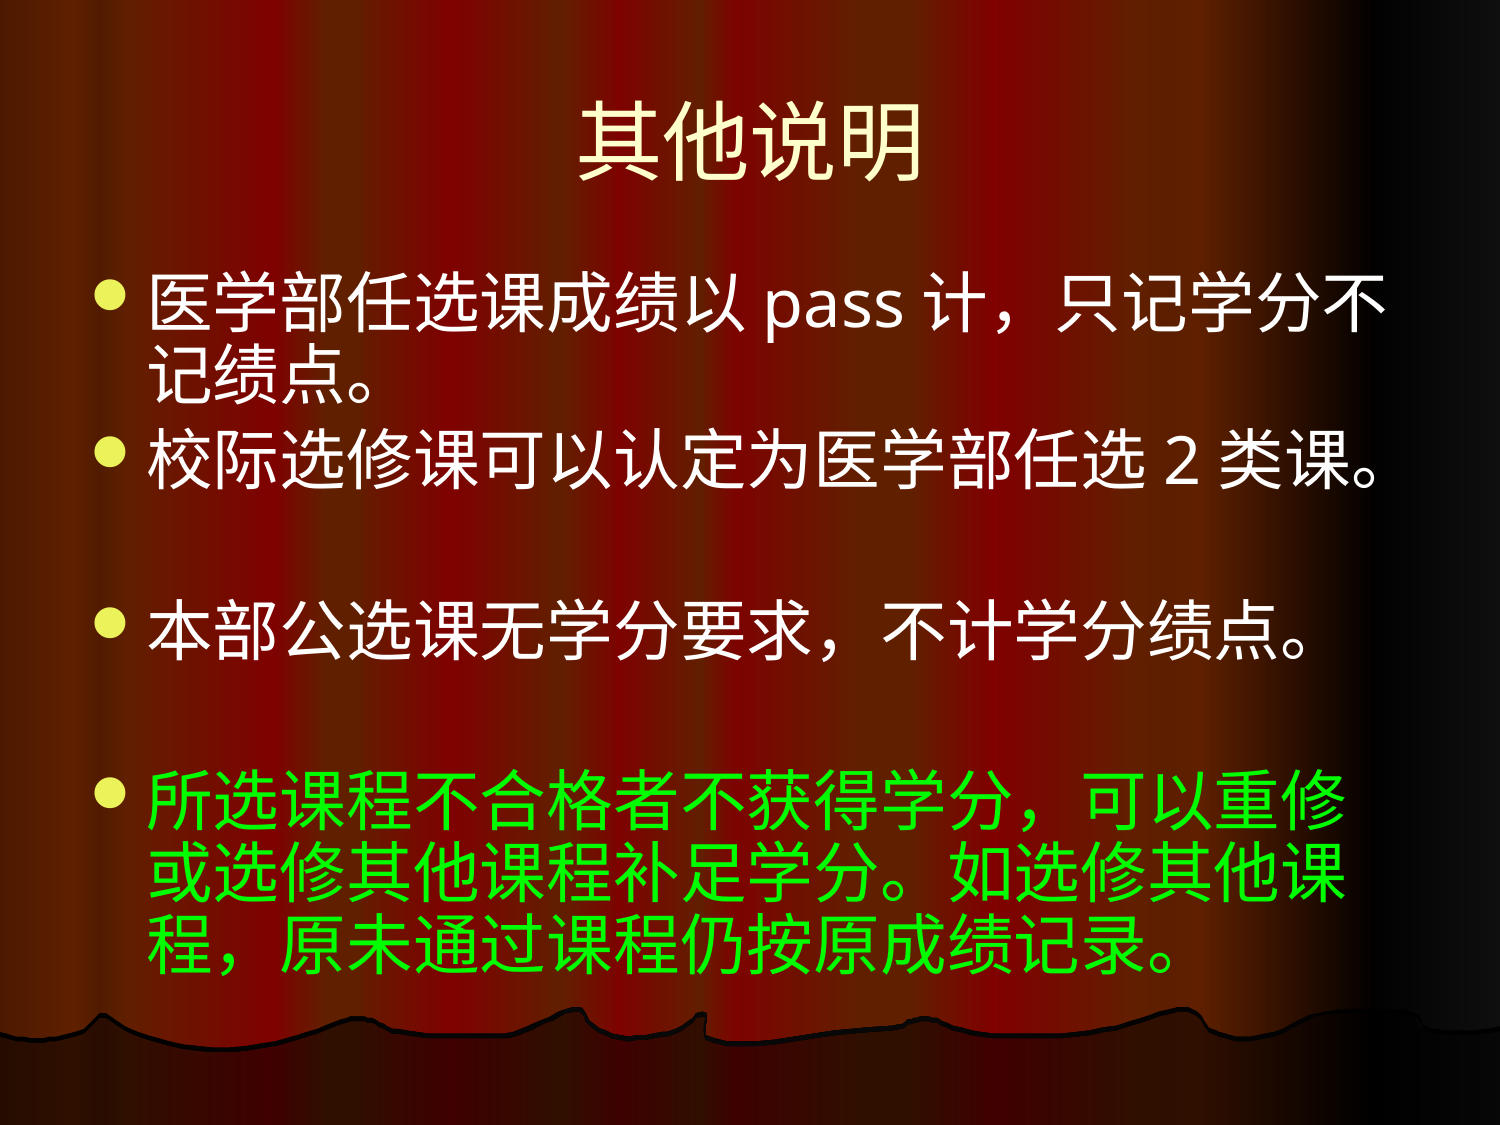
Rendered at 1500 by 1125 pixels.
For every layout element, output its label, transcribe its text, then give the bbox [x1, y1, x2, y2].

list 医学部任选课成绩以pass计，只记学分不记绩点。 校际选修课可以认定为医学部任选2类课。 本部公选课无学分要求，不计学分绩点。 所选课程不合格者不获得学分，可以重修或选修其他课程补足学分。如选修其他课程，原未通过课程仍按原成绩记录。 [74, 262, 1426, 1048]
title 其他说明 [74, 45, 1426, 233]
